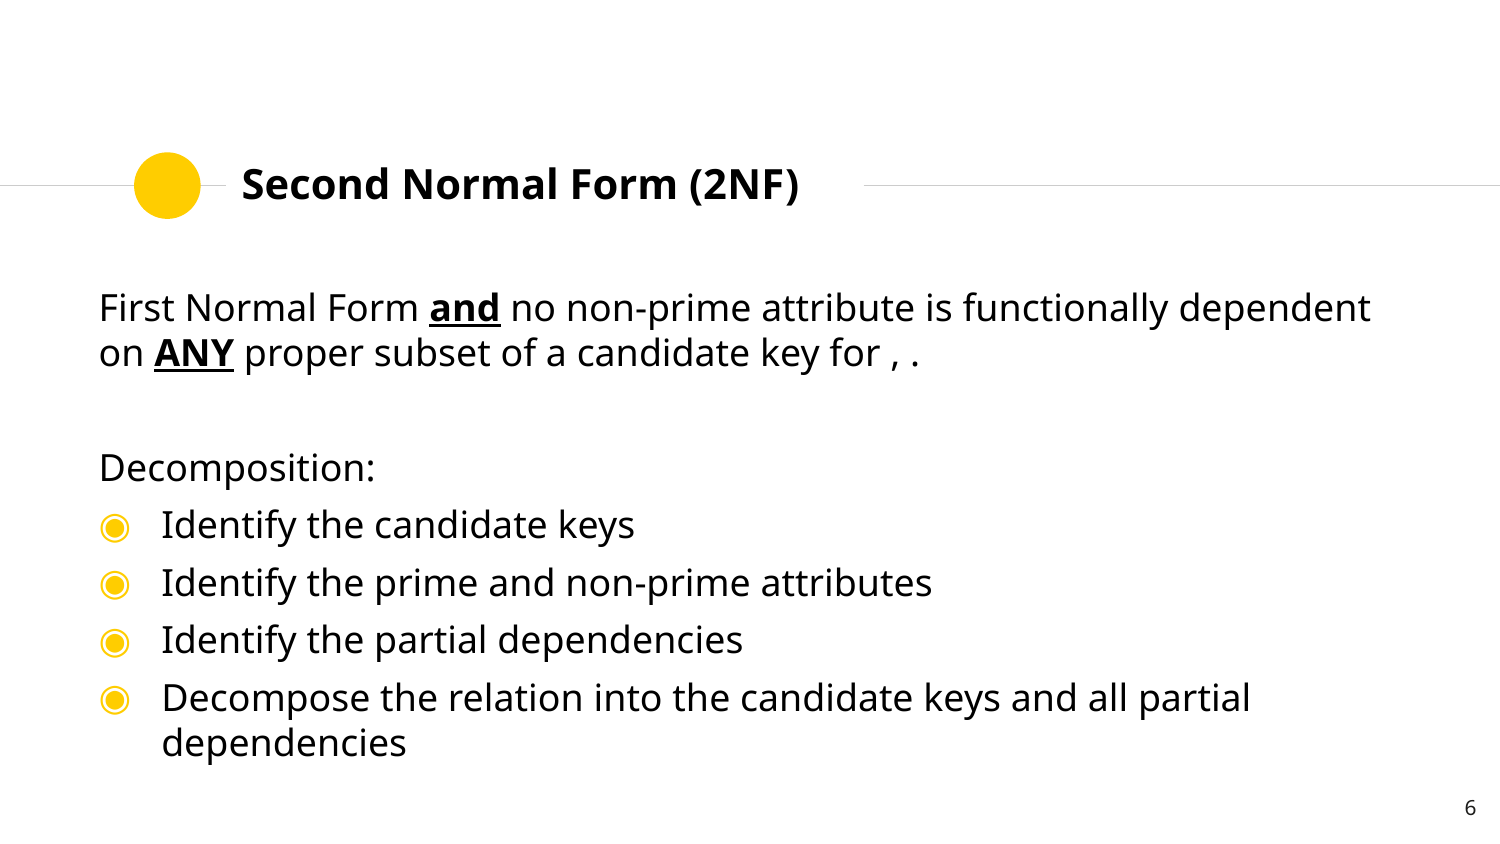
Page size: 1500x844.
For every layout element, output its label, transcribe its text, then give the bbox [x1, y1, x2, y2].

title Second Normal Form (2NF) [226, 146, 863, 219]
slide_number 6 [1401, 779, 1492, 844]
